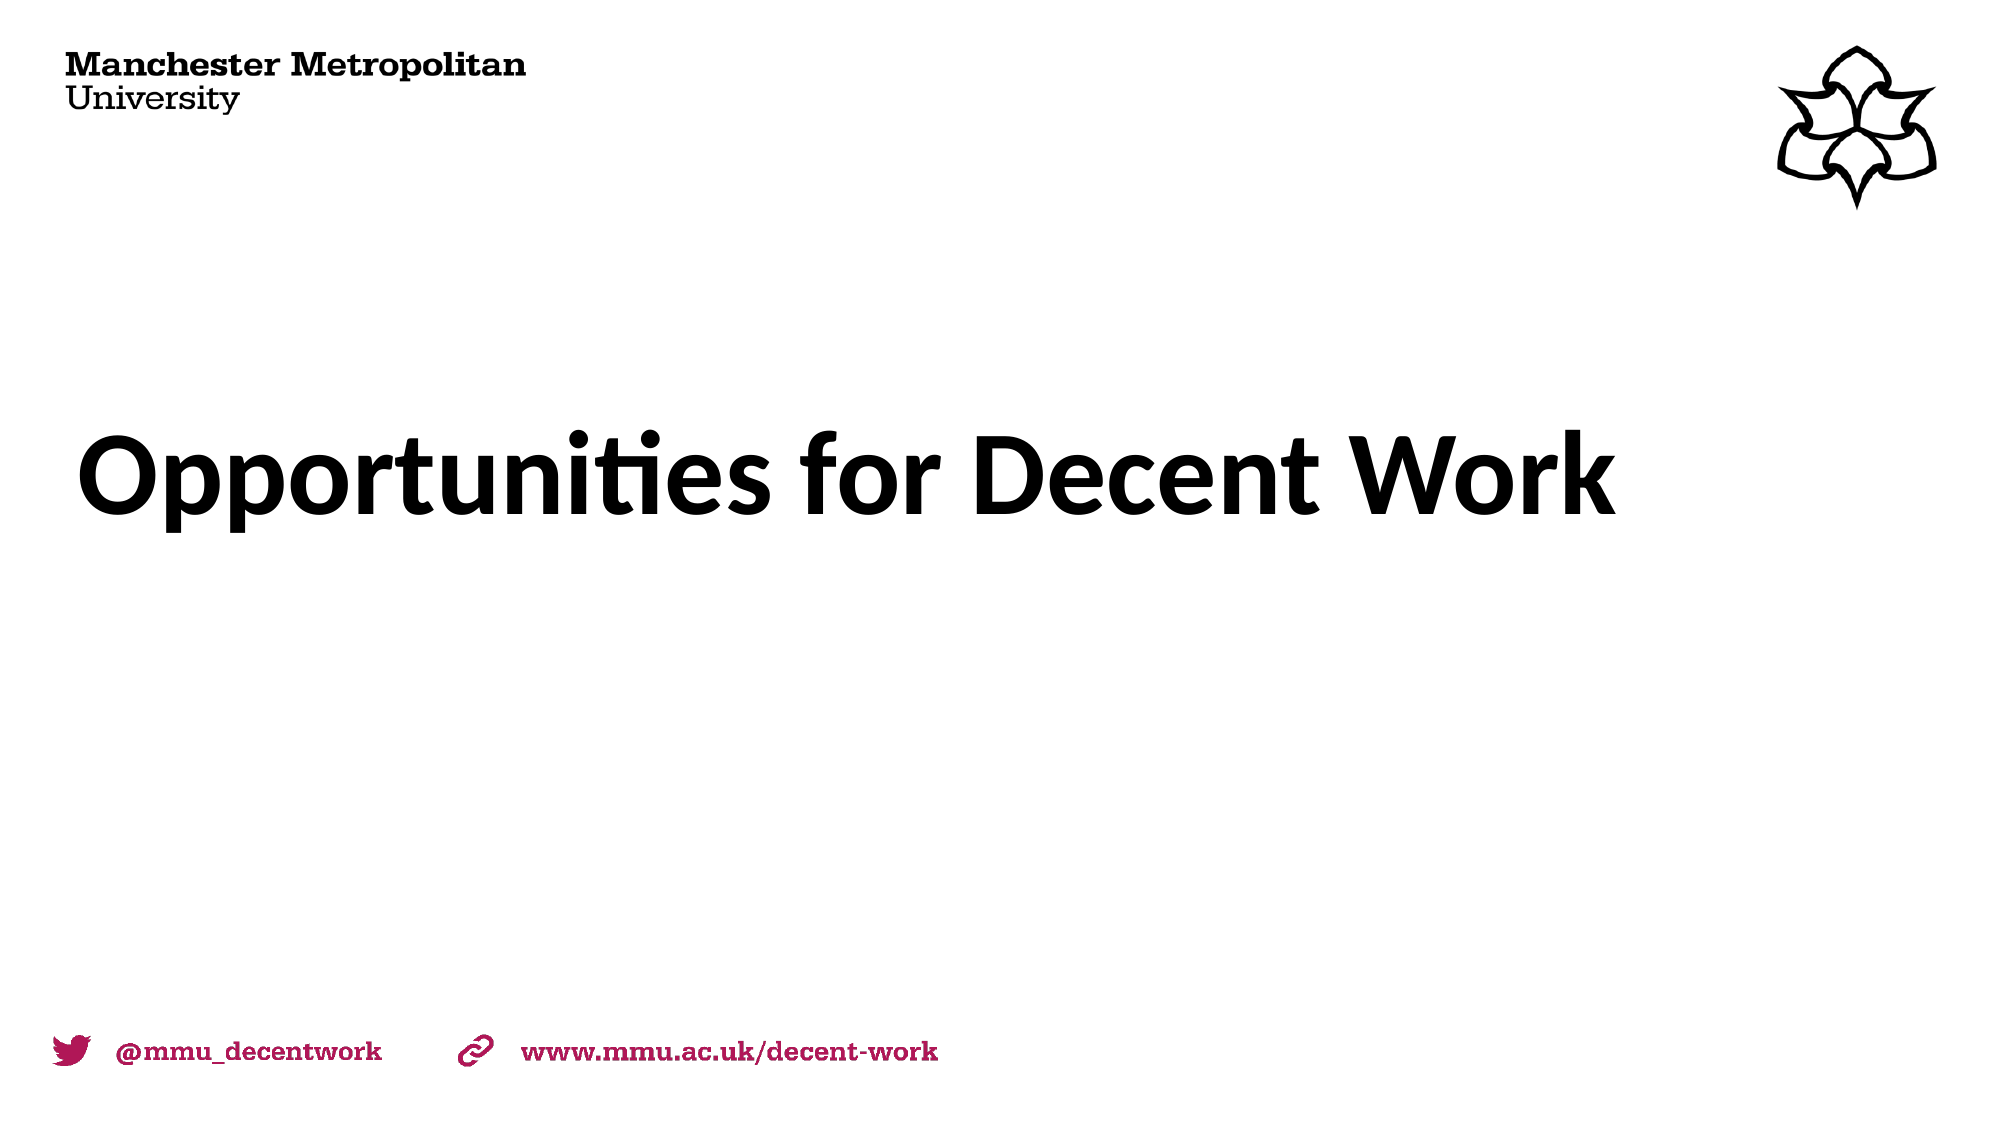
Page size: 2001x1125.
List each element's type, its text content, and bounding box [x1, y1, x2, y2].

subtitle Opportunities for Decent Work [62, 403, 1938, 497]
picture [1765, 34, 1948, 221]
picture [435, 1016, 960, 1075]
picture [55, 42, 536, 124]
picture [47, 1032, 383, 1069]
